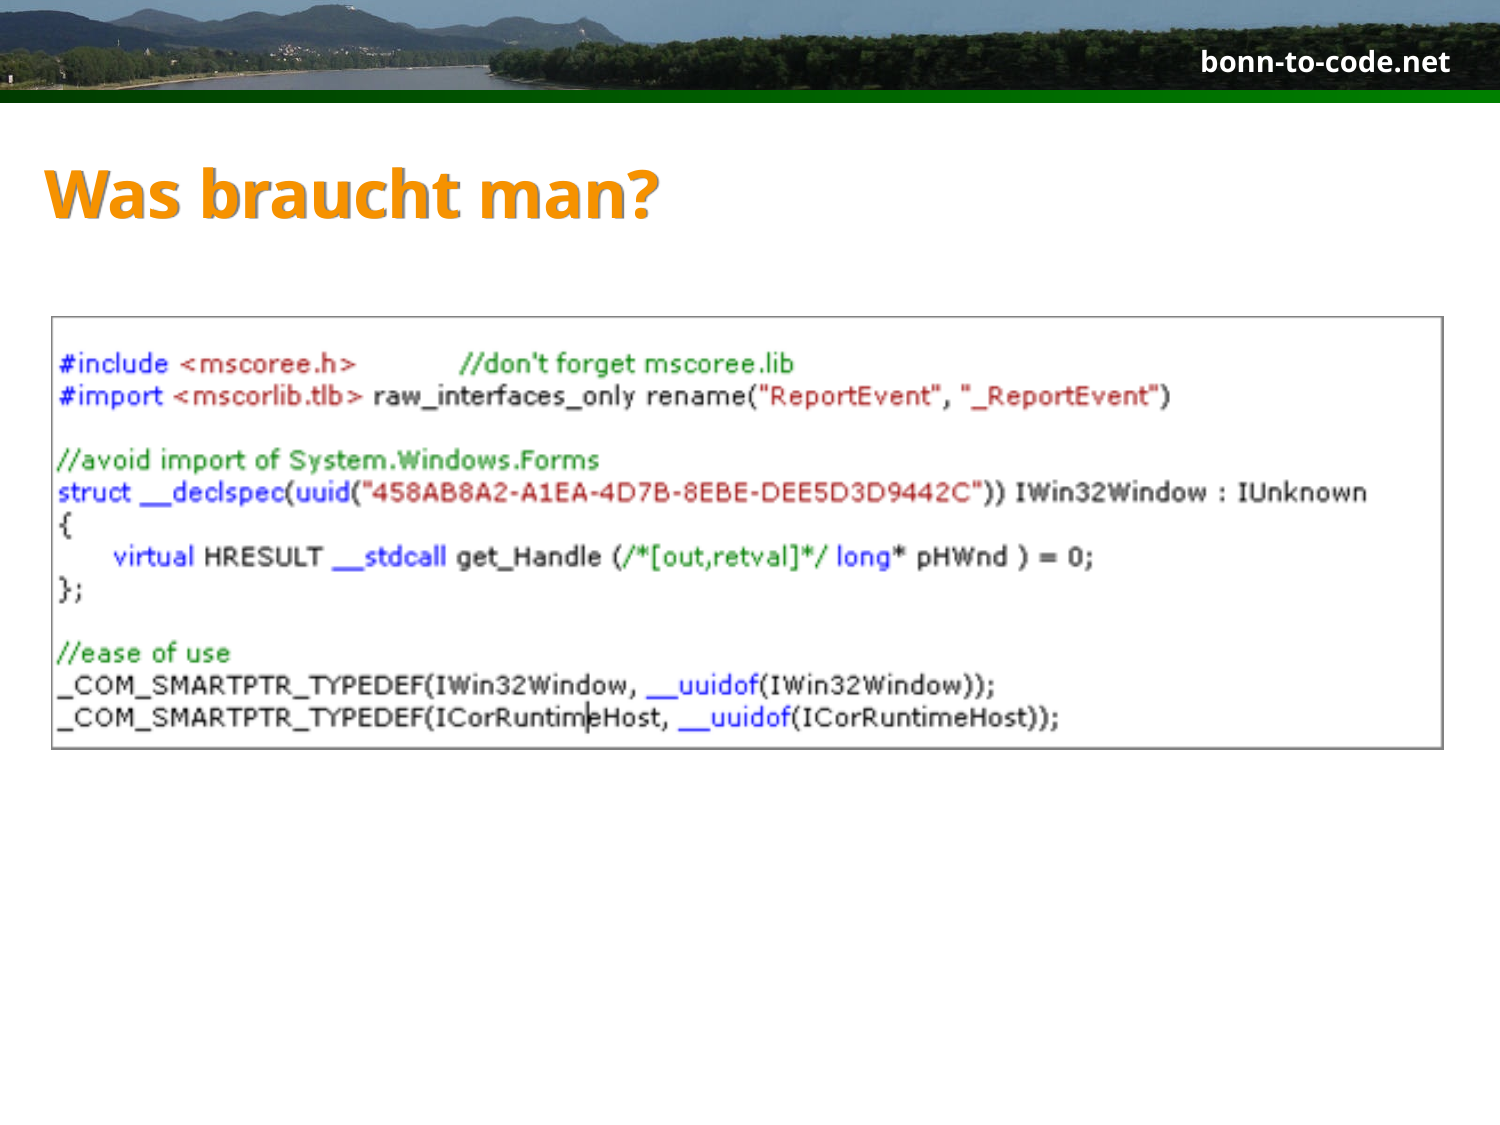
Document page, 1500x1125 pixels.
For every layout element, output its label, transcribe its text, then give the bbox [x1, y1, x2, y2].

title Was braucht man? [29, 113, 1471, 270]
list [51, 316, 1444, 751]
picture [0, 0, 1500, 90]
